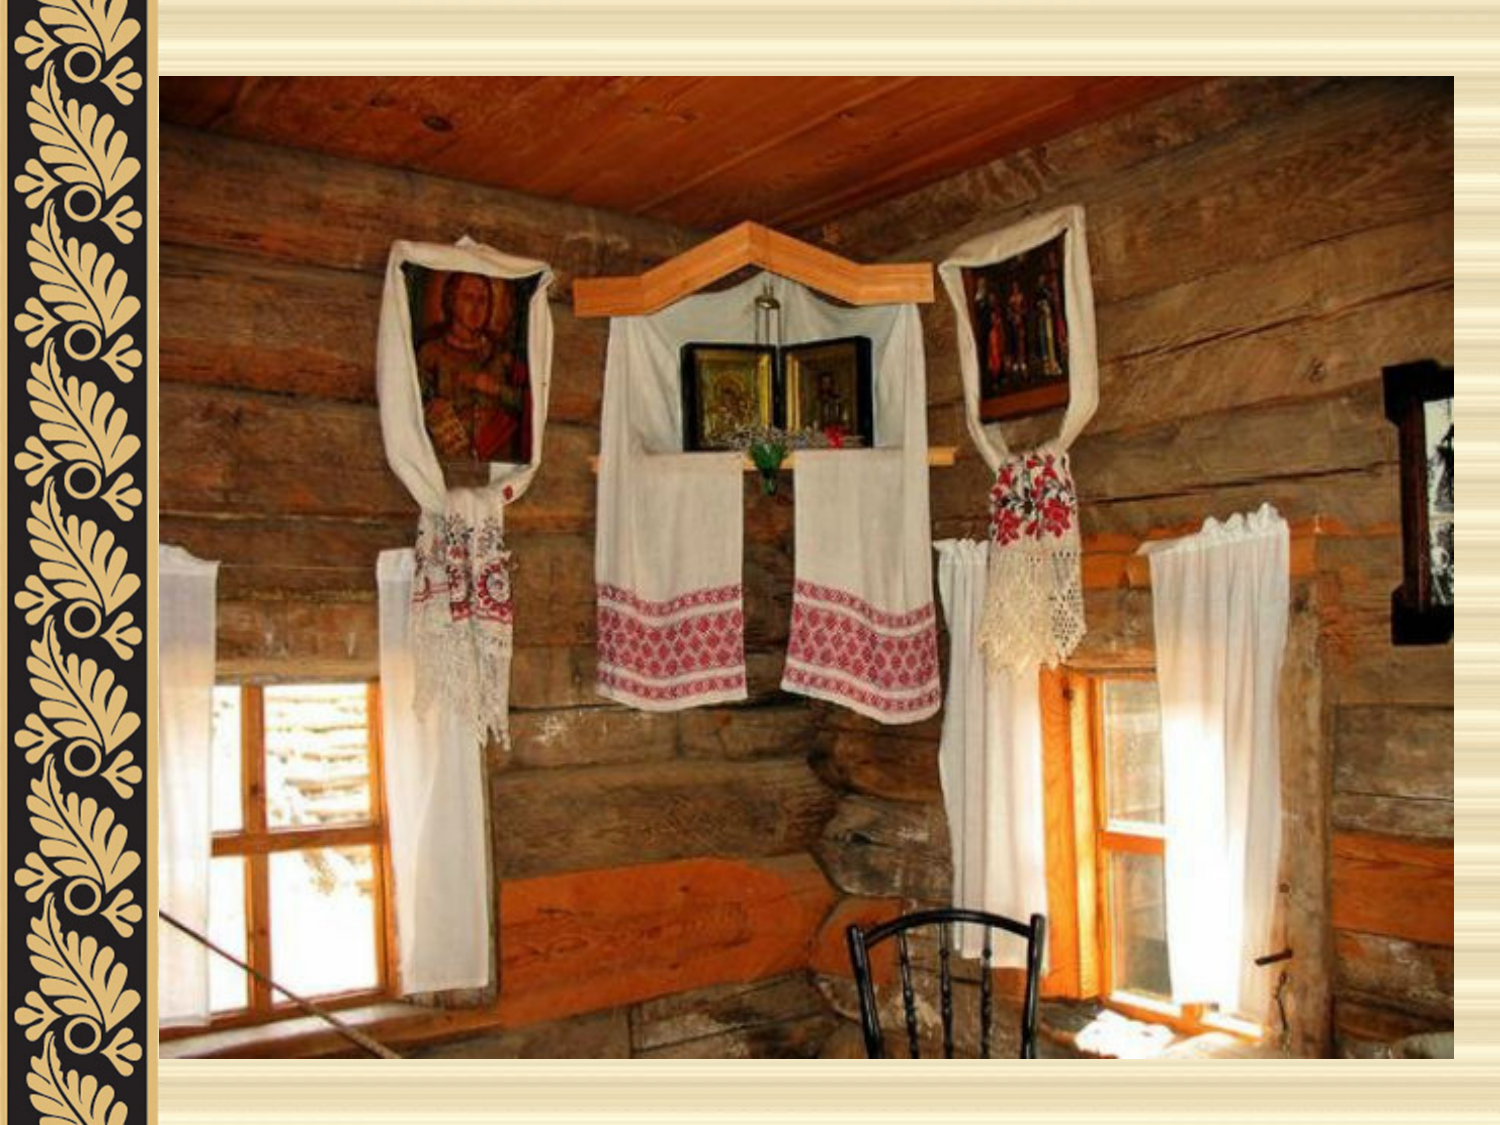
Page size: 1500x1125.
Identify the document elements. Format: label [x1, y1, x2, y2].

picture [0, 0, 1500, 1125]
list [159, 76, 1454, 1059]
